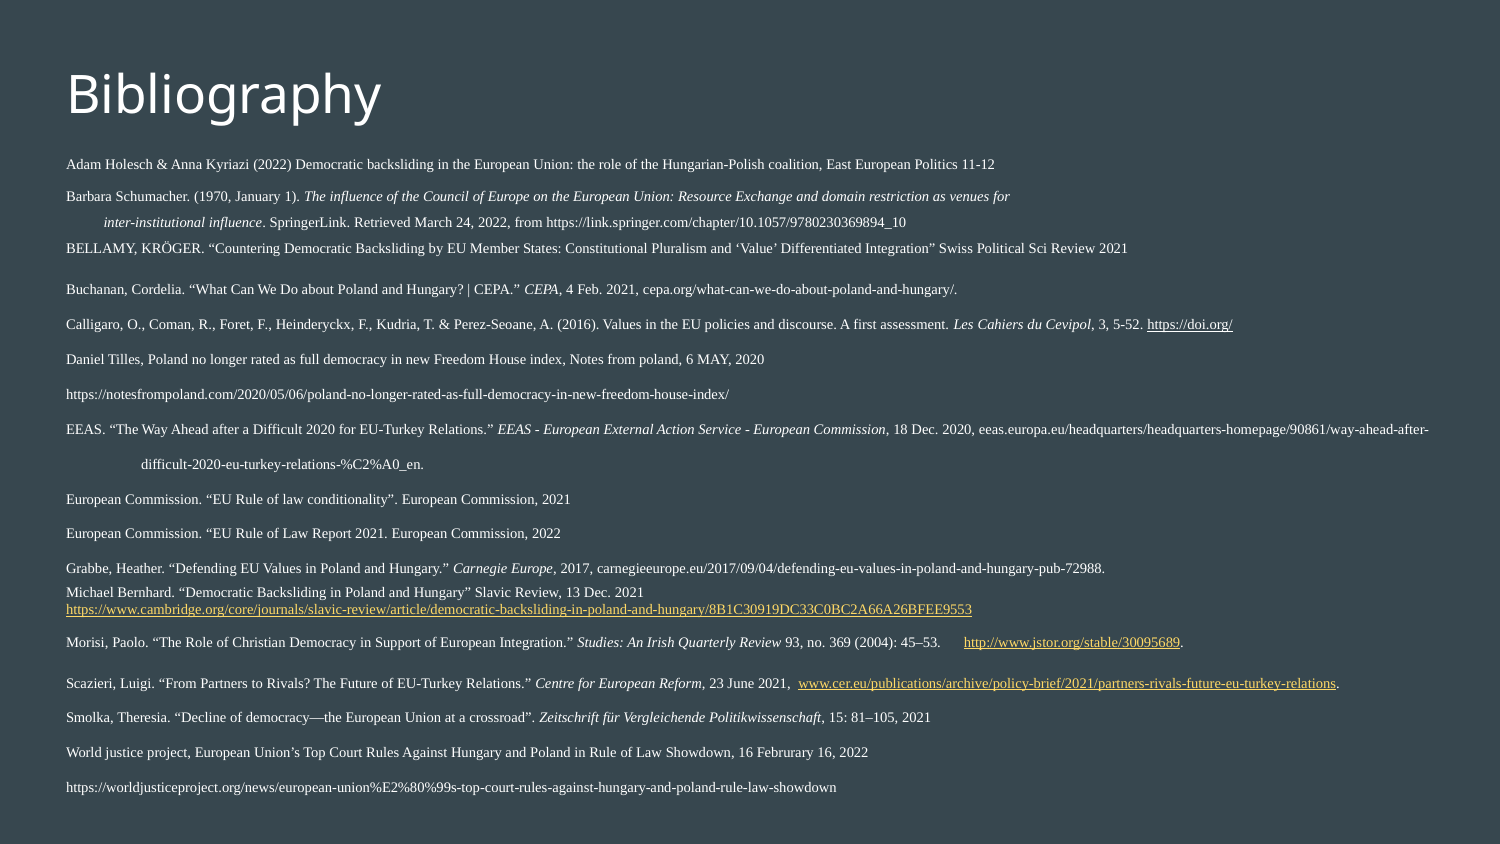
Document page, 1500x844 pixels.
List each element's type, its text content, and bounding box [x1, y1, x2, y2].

title Bibliography [51, 45, 1449, 139]
list Adam Holesch & Anna Kyriazi (2022) Democratic backsliding in the European Union: the role of the Hungarian-Polish coalition, East European Politics 11-12 Barbara Schumacher. (1970, January 1). The influence of the Council of Europe on the European Union: Resource Exchange and domain restriction as venues for inter-institutional influence. SpringerLink. Retrieved March 24, 2022, from https://link.springer.com/chapter/10.1057/9780230369894_10 BELLAMY, KRÖGER. “Countering Democratic Backsliding by EU Member States: Constitutional Pluralism and ‘Value’ Differentiated Integration” Swiss Political Sci Review 2021 Buchanan, Cordelia. “What Can We Do about Poland and Hungary? | CEPA.” CEPA, 4 Feb. 2021, cepa.org/what-can-we-do-about-poland-and-hungary/. Calligaro, O., Coman, R., Foret, F., Heinderyckx, F., Kudria, T. & Perez-Seoane, A. (2016). Values in the EU policies and discourse. A first assessment. Les Cahiers du Cevipol, 3, 5-52. https://doi.org/ Daniel Tilles, Poland no longer rated as full democracy in new Freedom House index, Notes from poland, 6 MAY, 2020 https://notesfrompoland.com/2020/05/06/poland-no-longer-rated-as-full-democracy-in-new-freedom-house-index/ EEAS. “The Way Ahead after a Difficult 2020 for EU-Turkey Relations.” EEAS - European External Action Service - European Commission, 18 Dec. 2020, eeas.europa.eu/headquarters/headquarters-homepage/90861/way-ahead-after-difficult-2020-eu-turkey-relations-%C2%A0_en. European Commission. “EU Rule of law conditionality”. European Commission, 2021 European Commission. “EU Rule of Law Report 2021. European Commission, 2022 Grabbe, Heather. “Defending EU Values in Poland and Hungary.” Carnegie Europe, 2017, carnegieeurope.eu/2017/09/04/defending-eu-values-in-poland-and-hungary-pub-72988. Michael Bernhard. “Democratic Backsliding in Poland and Hungary” Slavic Review, 13 Dec. 2021 https://www.cambridge.org/core/journals/slavic-review/article/democratic-backsliding-in-poland-and-hungary/8B1C30919DC33C0BC2A66A26BFEE9553 Morisi, Paolo. “The Role of Christian Democracy in Support of European Integration.” Studies: An Irish Quarterly Review 93, no. 369 (2004): 45–53. http://www.jstor.org/stable/30095689. Scazieri, Luigi. “From Partners to Rivals? The Future of EU-Turkey Relations.” Centre for European Reform, 23 June 2021, www.cer.eu/publications/archive/policy-brief/2021/partners-rivals-future-eu-turkey-relations. Smolka, Theresia. “Decline of democracy—the European Union at a crossroad”. Zeitschrift für Vergleichende Politikwissenschaft, 15: 81–105, 2021 World justice project, European Union’s Top Court Rules Against Hungary and Poland in Rule of Law Showdown, 16 Februrary 16, 2022 https://worldjusticeproject.org/news/european-union%E2%80%99s-top-court-rules-against-hungary-and-poland-rule-law-showdown [51, 139, 1482, 813]
